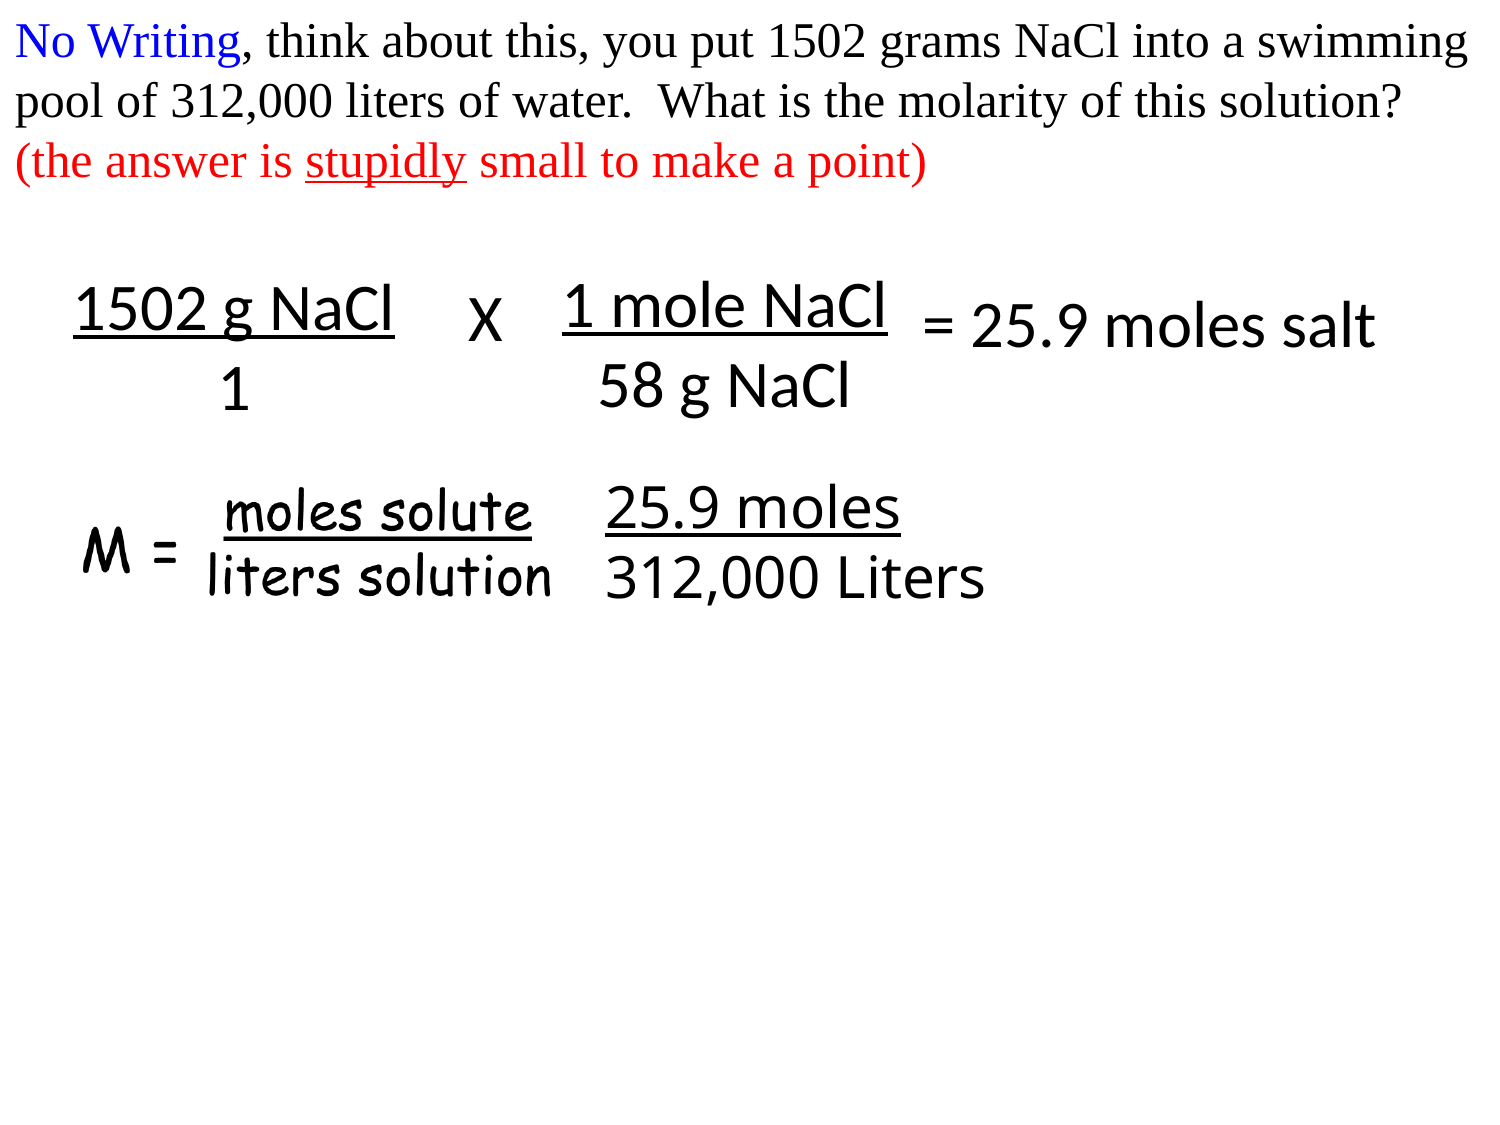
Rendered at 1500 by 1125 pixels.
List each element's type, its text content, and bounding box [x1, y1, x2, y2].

picture [43, 462, 621, 640]
text_box 1 mole NaCl 58 g NaCl [528, 254, 922, 431]
text_box 1502 g NaCl 1 [37, 257, 431, 434]
text_box No Writing, think about this, you put 1502 grams NaCl into a swimming pool of 312,000 liters of water. What is the molarity of this solution? (the answer is stupidly small to make a point) [0, 0, 1500, 335]
text_box X [462, 269, 528, 422]
text_box = 25.9 moles salt [916, 274, 1456, 417]
text_box 25.9 moles 312,000 Liters [622, 462, 1372, 618]
